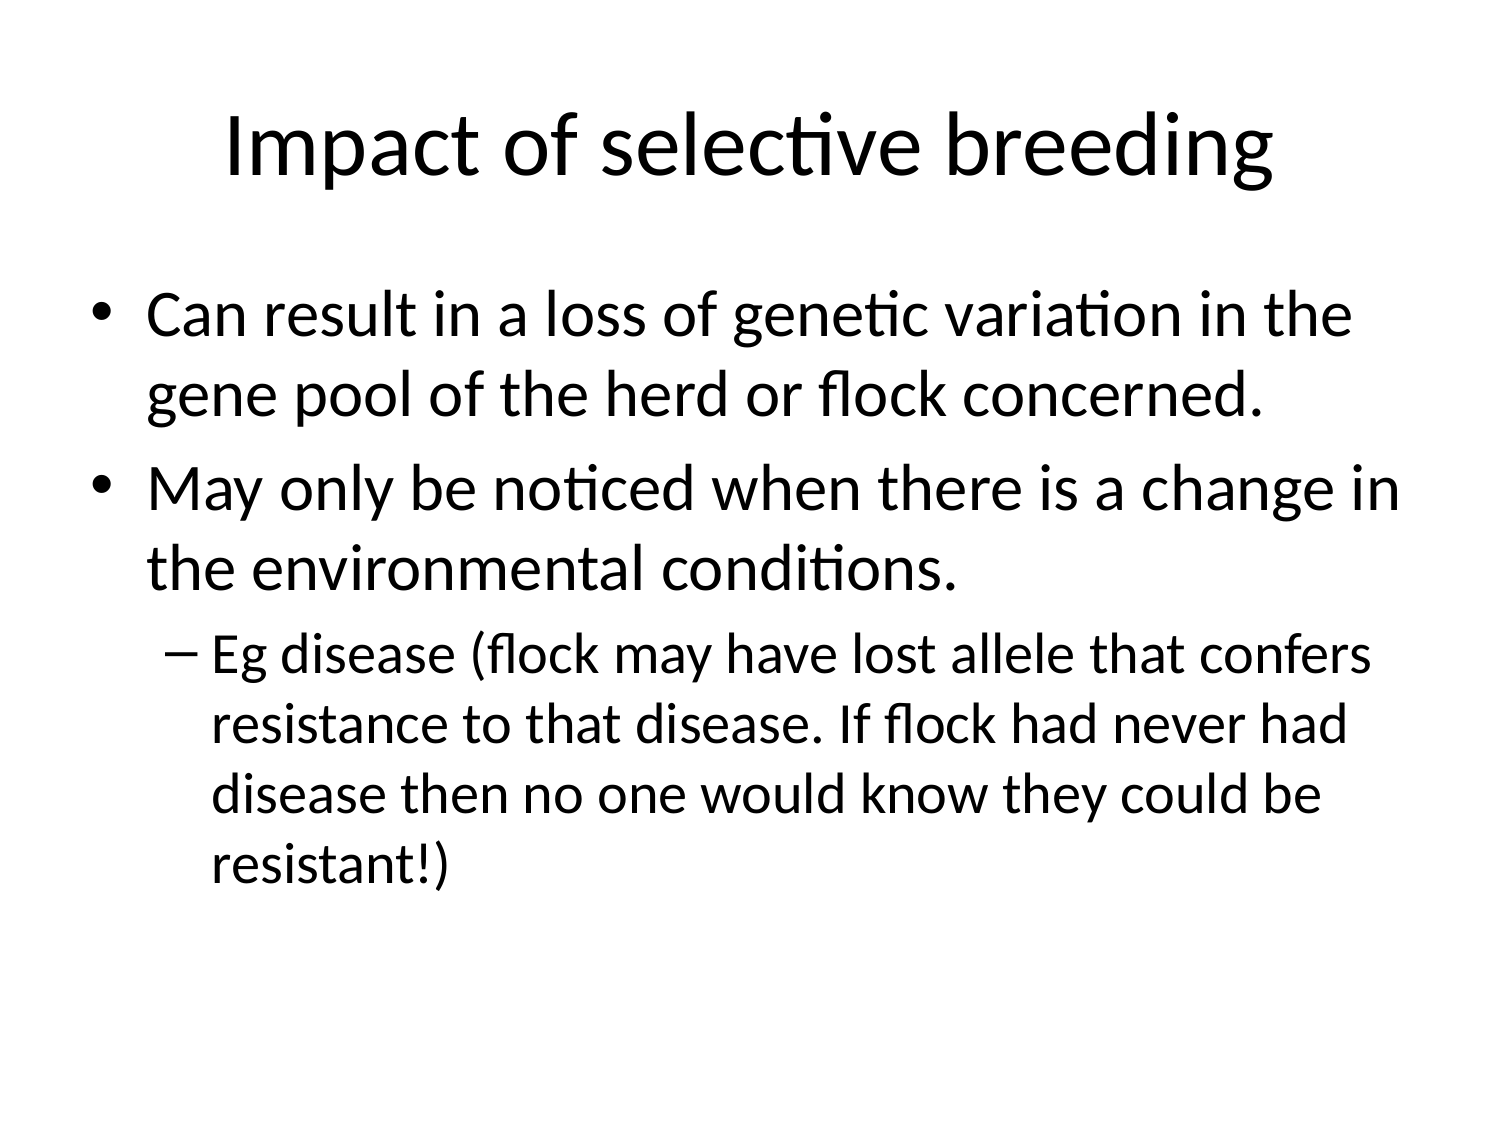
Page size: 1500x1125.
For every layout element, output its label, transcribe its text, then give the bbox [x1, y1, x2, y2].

title Impact of selective breeding [75, 45, 1425, 233]
list Can result in a loss of genetic variation in the gene pool of the herd or flock concerned. May only be noticed when there is a change in the environmental conditions. Eg disease (flock may have lost allele that confers resistance to that disease. If flock had never had disease then no one would know they could be resistant!) [75, 262, 1425, 1005]
